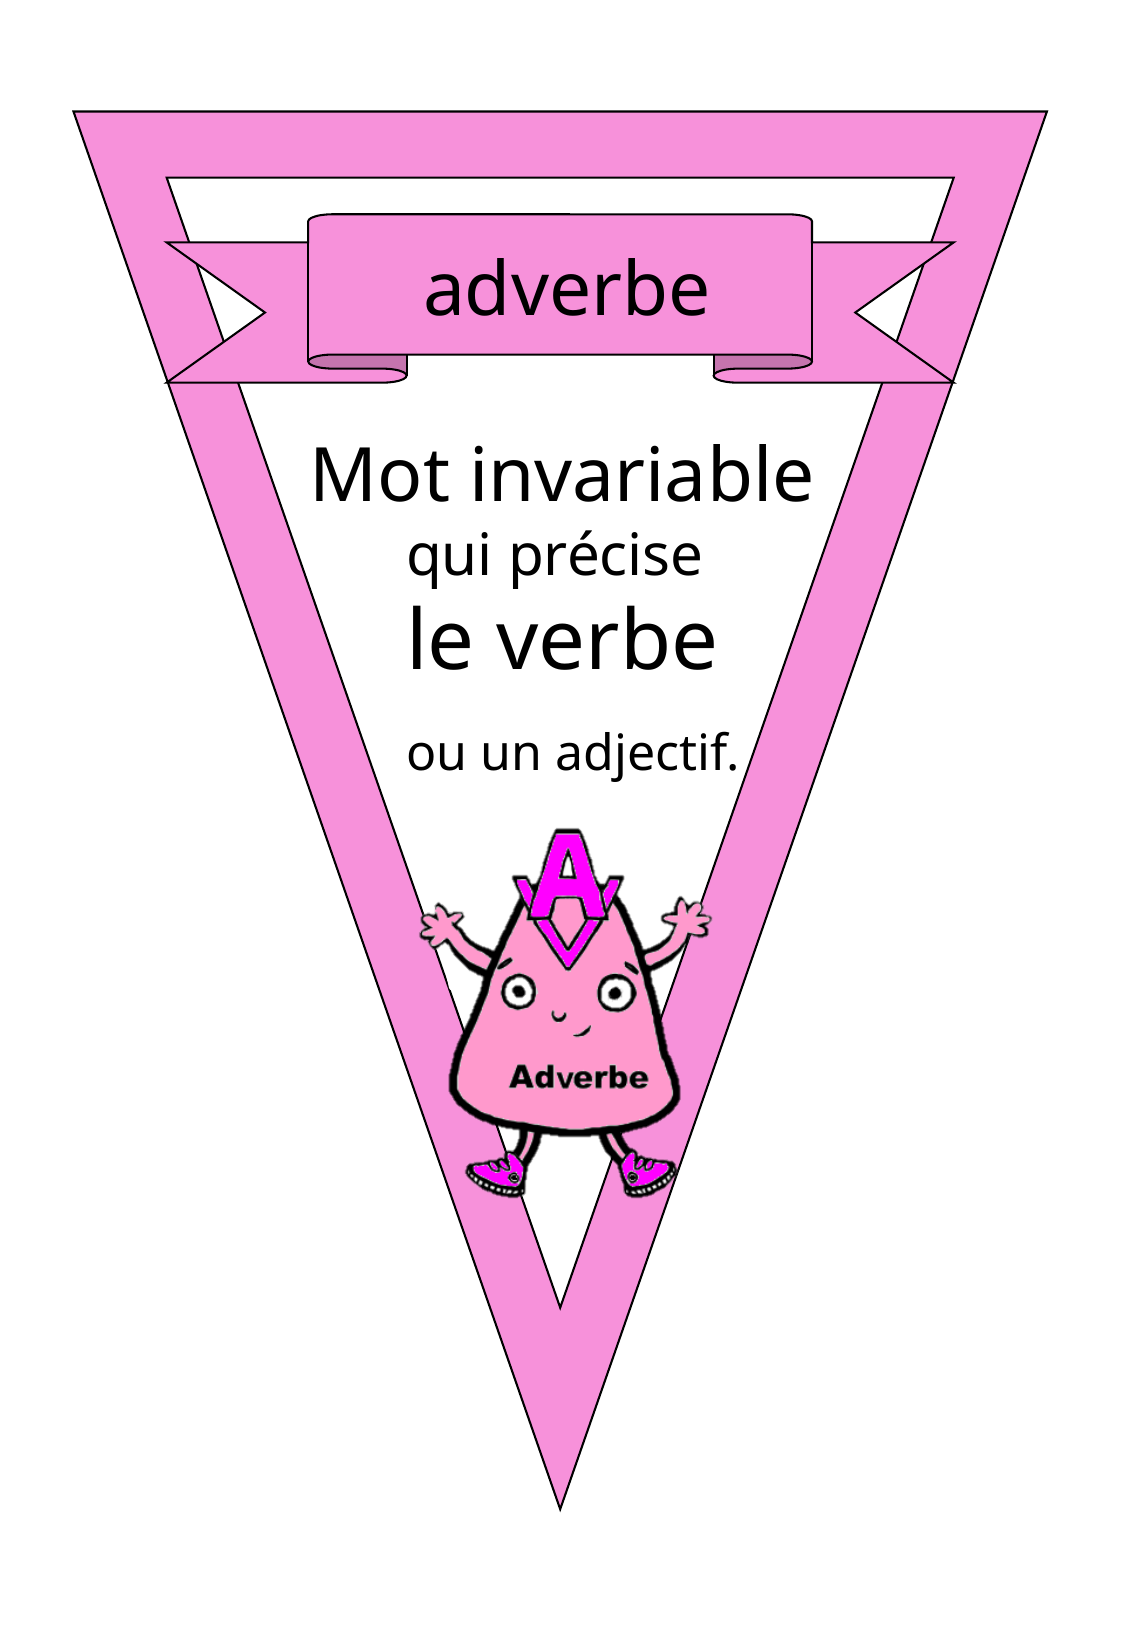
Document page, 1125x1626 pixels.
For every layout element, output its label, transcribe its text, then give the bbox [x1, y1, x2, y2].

text_box [858, 265, 925, 341]
text_box [380, 795, 740, 891]
text_box [524, 1207, 597, 1311]
text_box [310, 795, 414, 1093]
text_box Mot invariable qui précise le verbe ou un adjectif. [279, 419, 846, 795]
text_box [163, 213, 957, 384]
text_box [167, 384, 279, 705]
text_box [196, 266, 262, 341]
text_box [453, 1207, 667, 1513]
text_box [72, 110, 1049, 381]
text_box [846, 384, 954, 692]
text_box [237, 356, 883, 504]
text_box adverbe [310, 233, 824, 338]
text_box [720, 795, 811, 1054]
text_box [165, 176, 956, 241]
picture [414, 823, 720, 1207]
